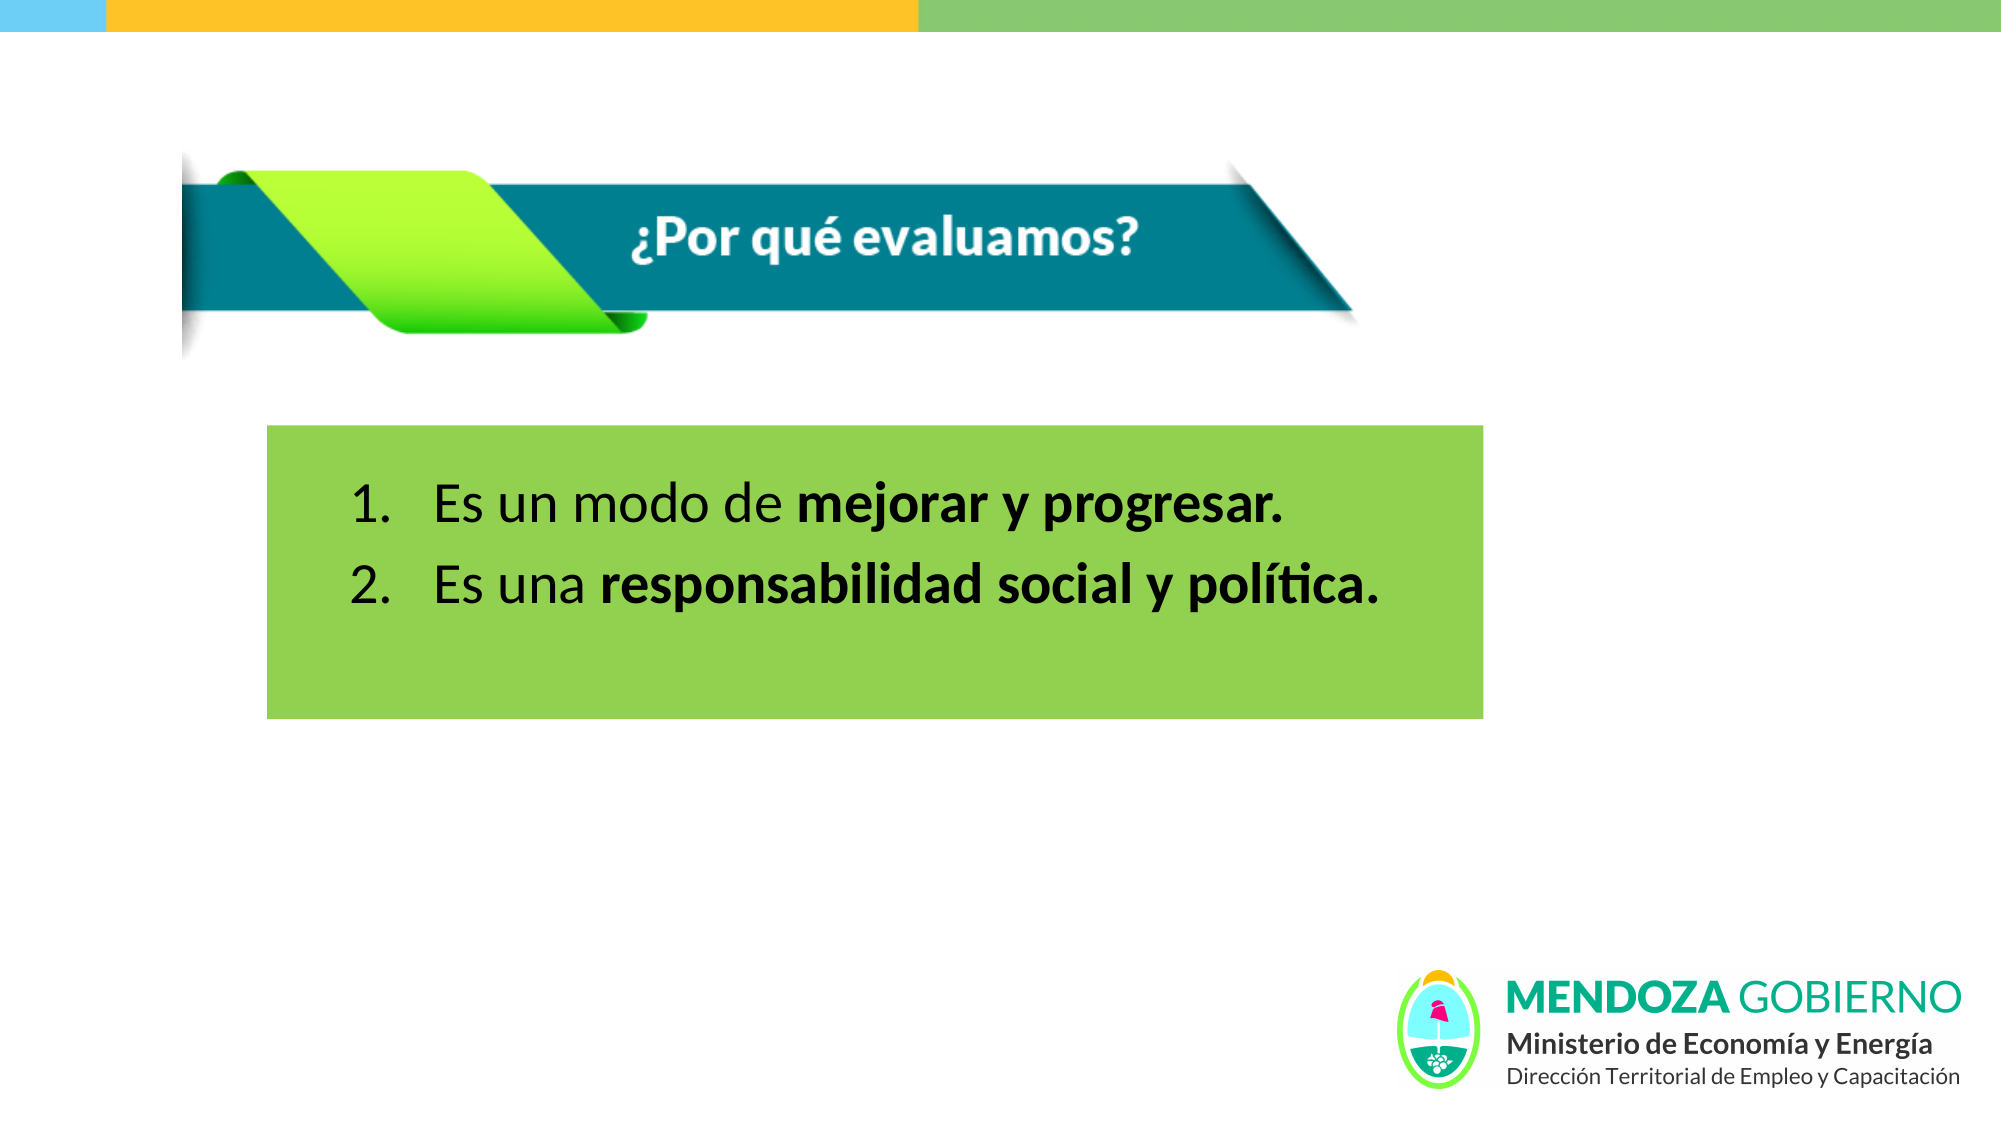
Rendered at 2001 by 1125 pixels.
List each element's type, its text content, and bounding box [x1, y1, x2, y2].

picture [182, 149, 1361, 364]
picture [0, 0, 2001, 32]
text_box [265, 423, 1486, 721]
picture [1397, 970, 1961, 1090]
list Es un modo de mejorar y progresar. Es una responsabilidad social y política. [334, 456, 2000, 672]
